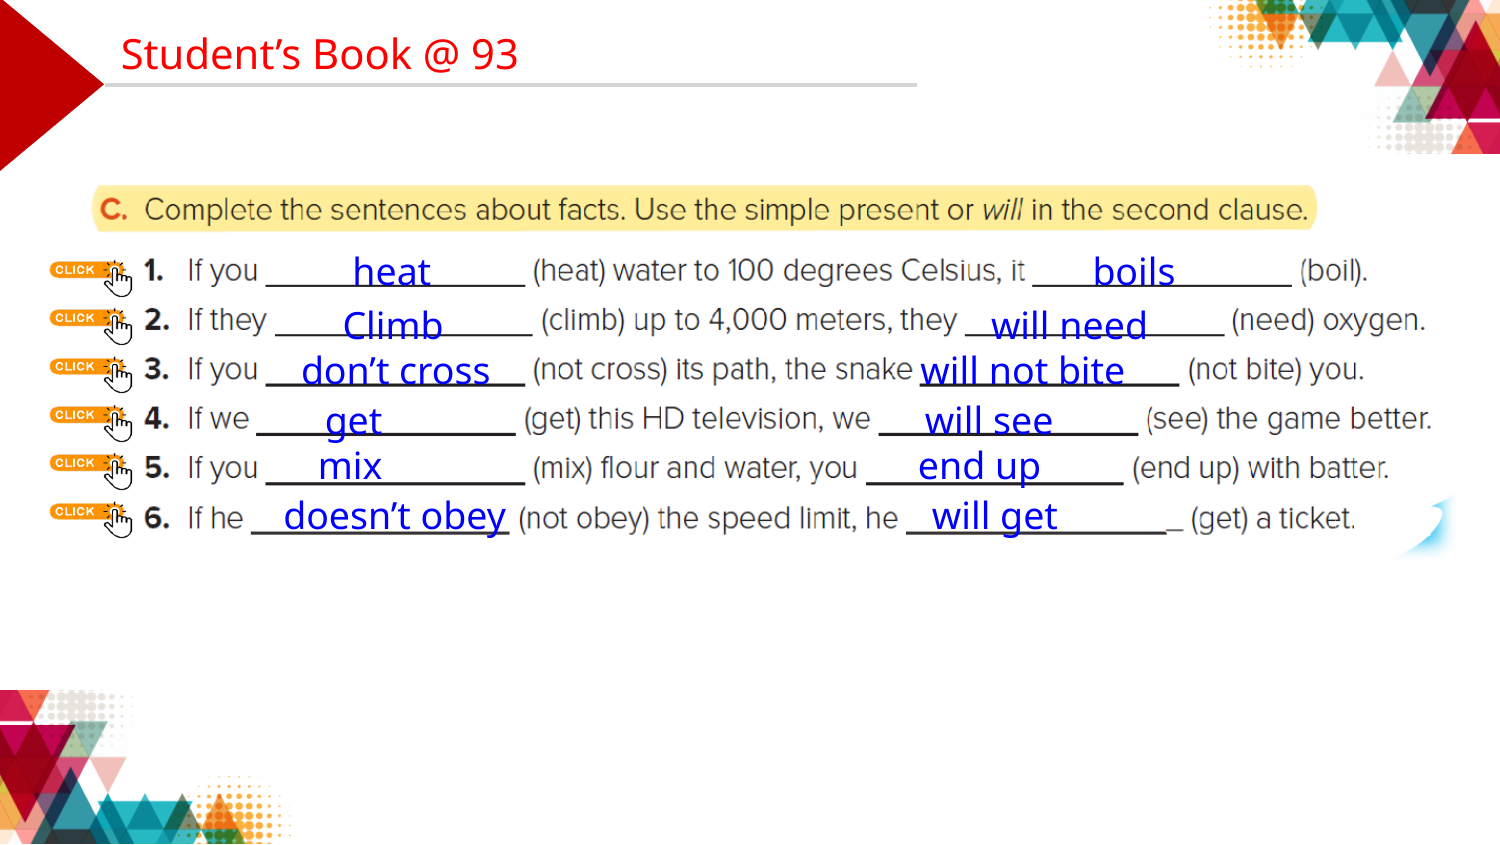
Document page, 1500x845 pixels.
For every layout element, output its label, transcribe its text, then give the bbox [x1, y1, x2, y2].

text_box Student’s Book @ 93 [106, 20, 764, 86]
text_box [104, 83, 917, 87]
picture [0, 690, 291, 844]
picture [33, 161, 1456, 562]
picture [1209, 0, 1500, 154]
text_box [0, 0, 106, 173]
